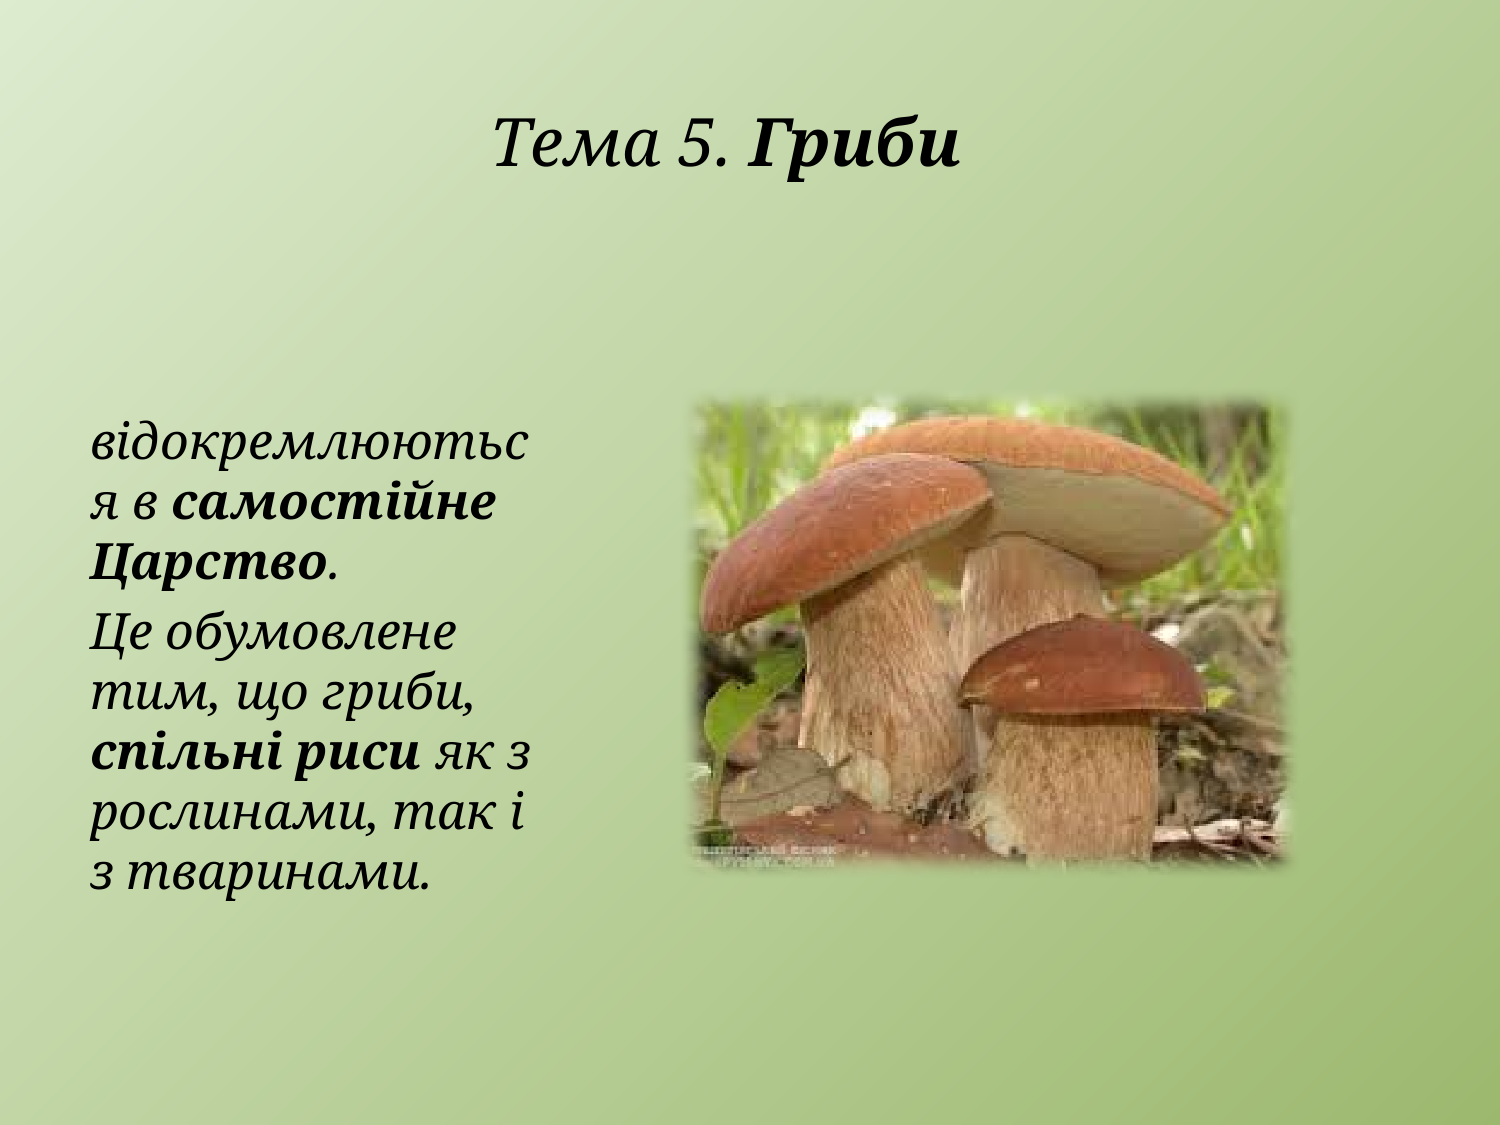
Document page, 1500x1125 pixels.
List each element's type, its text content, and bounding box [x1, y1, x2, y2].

list відокремлюються в самостійне Царство. Це обумовлене тим, що гриби, спільні риси як з рослинами, так і з тваринами. [75, 304, 569, 1005]
title Тема 5. Гриби [75, 44, 1395, 236]
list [679, 386, 1301, 880]
